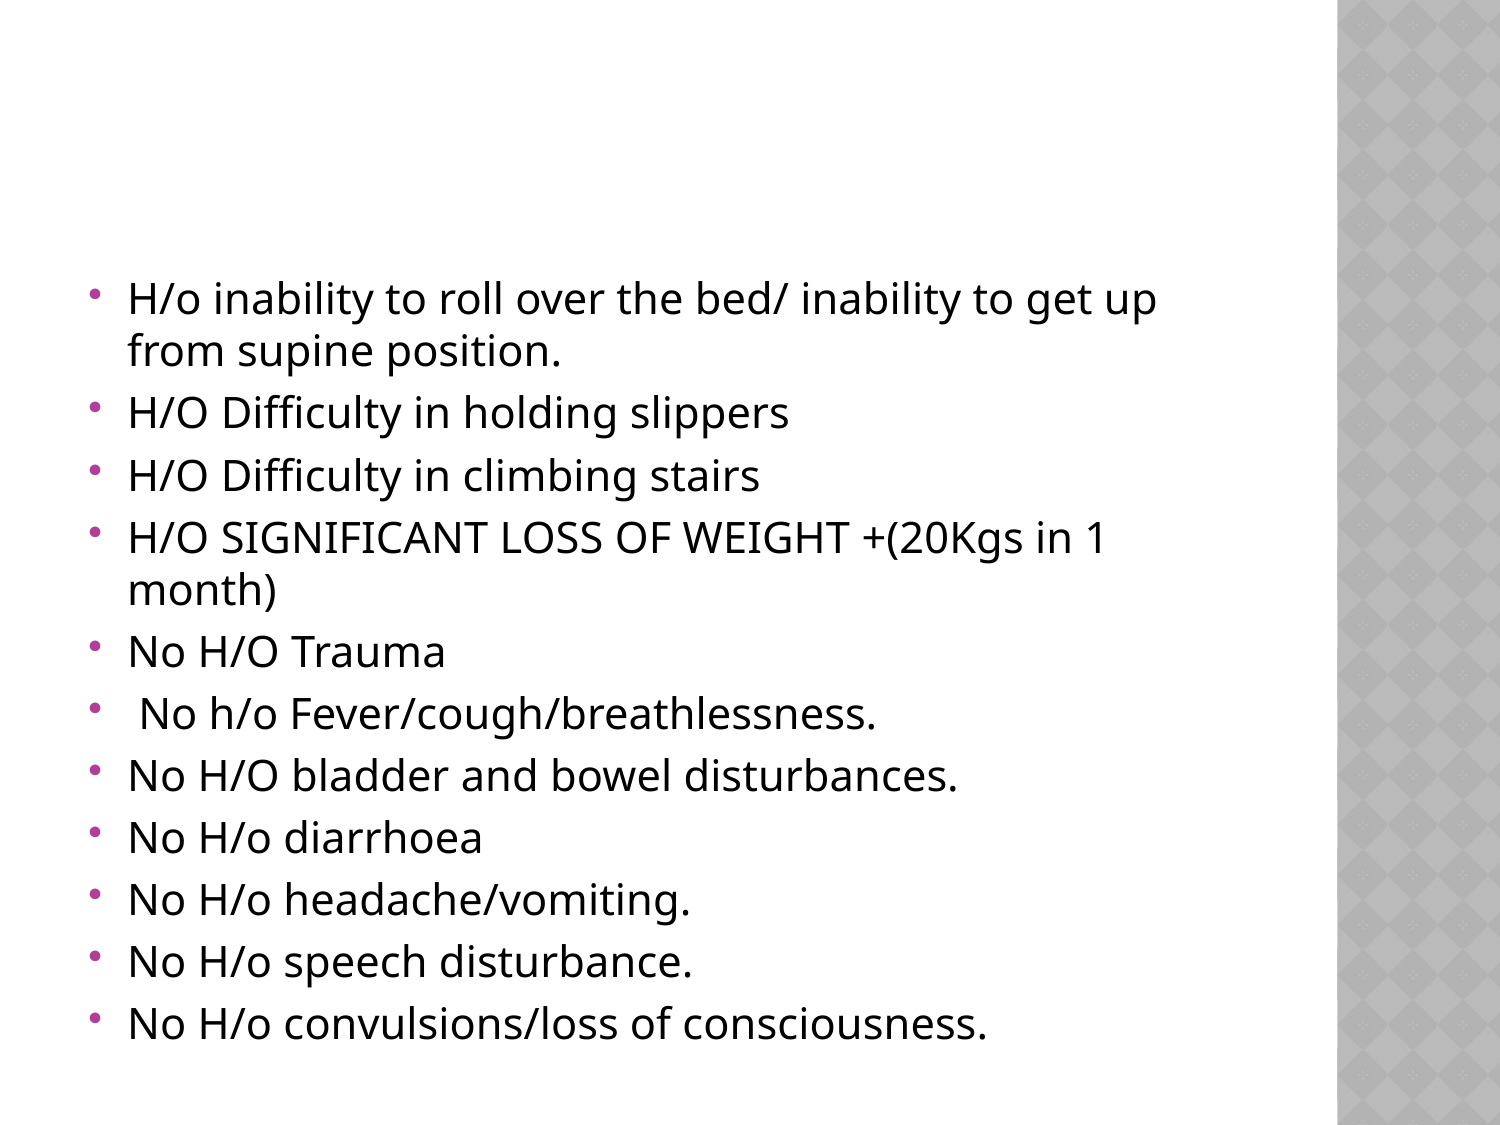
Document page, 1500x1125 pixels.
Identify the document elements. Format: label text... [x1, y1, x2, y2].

list H/o inability to roll over the bed/ inability to get up from supine position. H/O Difficulty in holding slippers H/O Difficulty in climbing stairs H/O SIGNIFICANT LOSS OF WEIGHT +(20Kgs in 1 month) No H/O Trauma No h/o Fever/cough/breathlessness. No H/O bladder and bowel disturbances. No H/o diarrhoea No H/o headache/vomiting. No H/o speech disturbance. No H/o convulsions/loss of consciousness. [75, 264, 1263, 1059]
